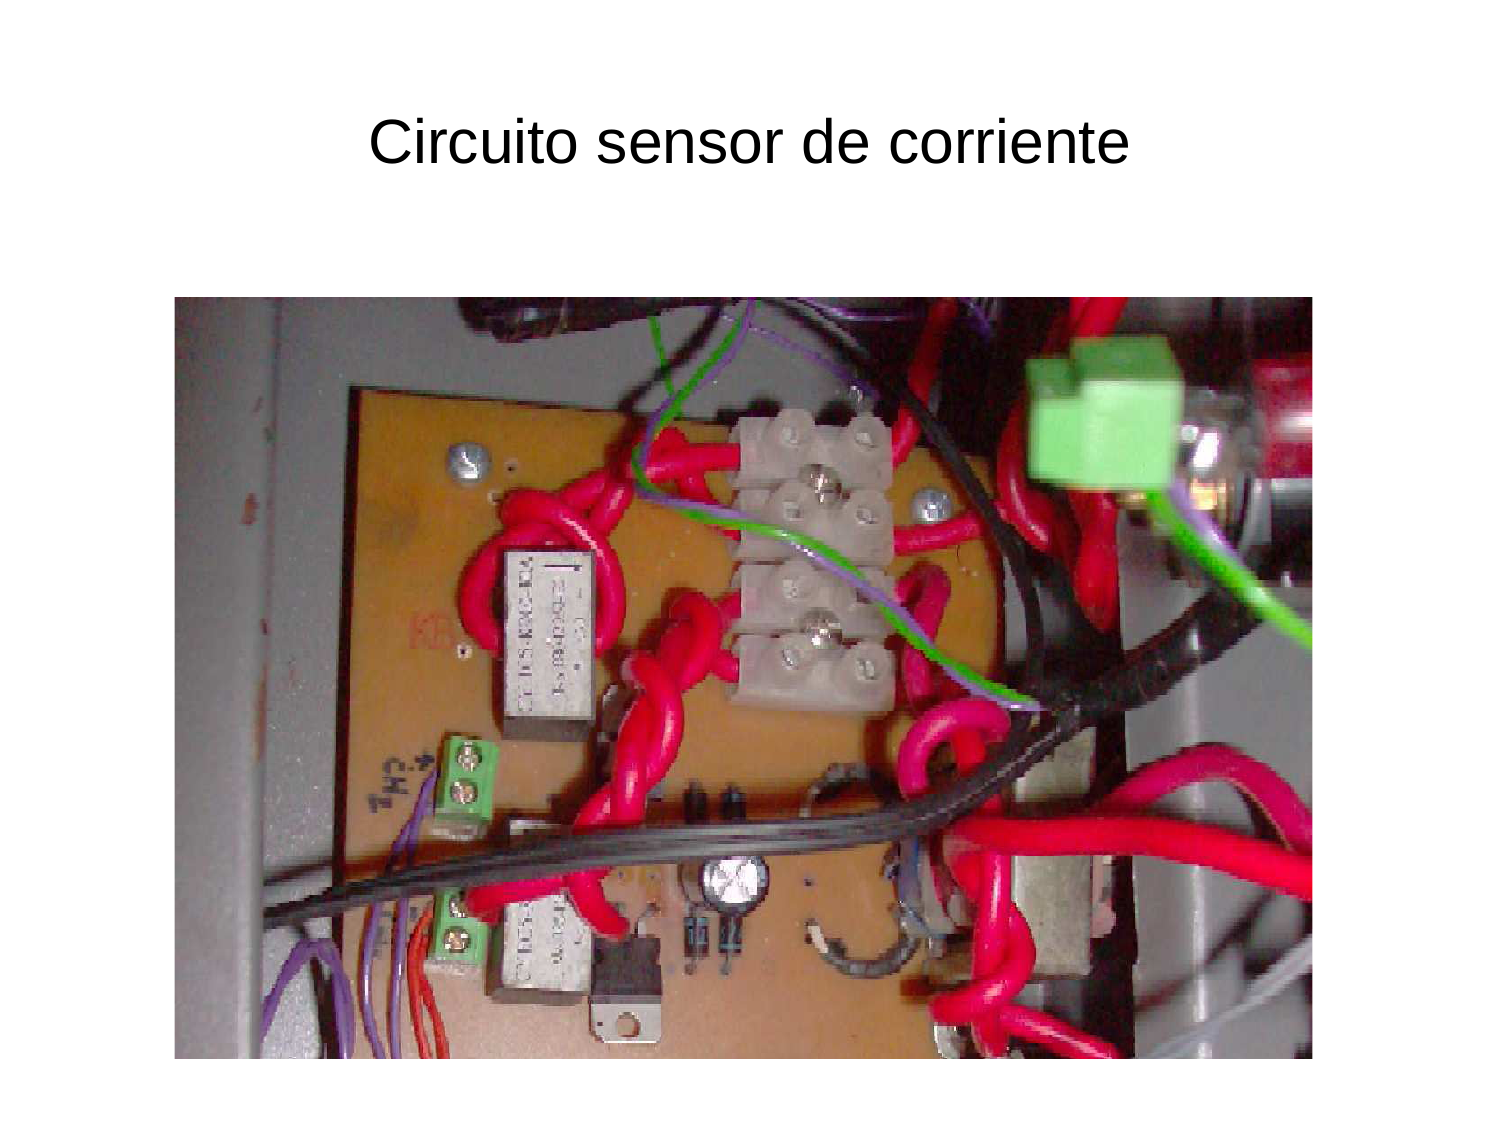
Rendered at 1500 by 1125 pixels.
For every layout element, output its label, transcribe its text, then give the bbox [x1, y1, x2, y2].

picture [174, 297, 1313, 1059]
title Circuito sensor de corriente [74, 44, 1426, 233]
